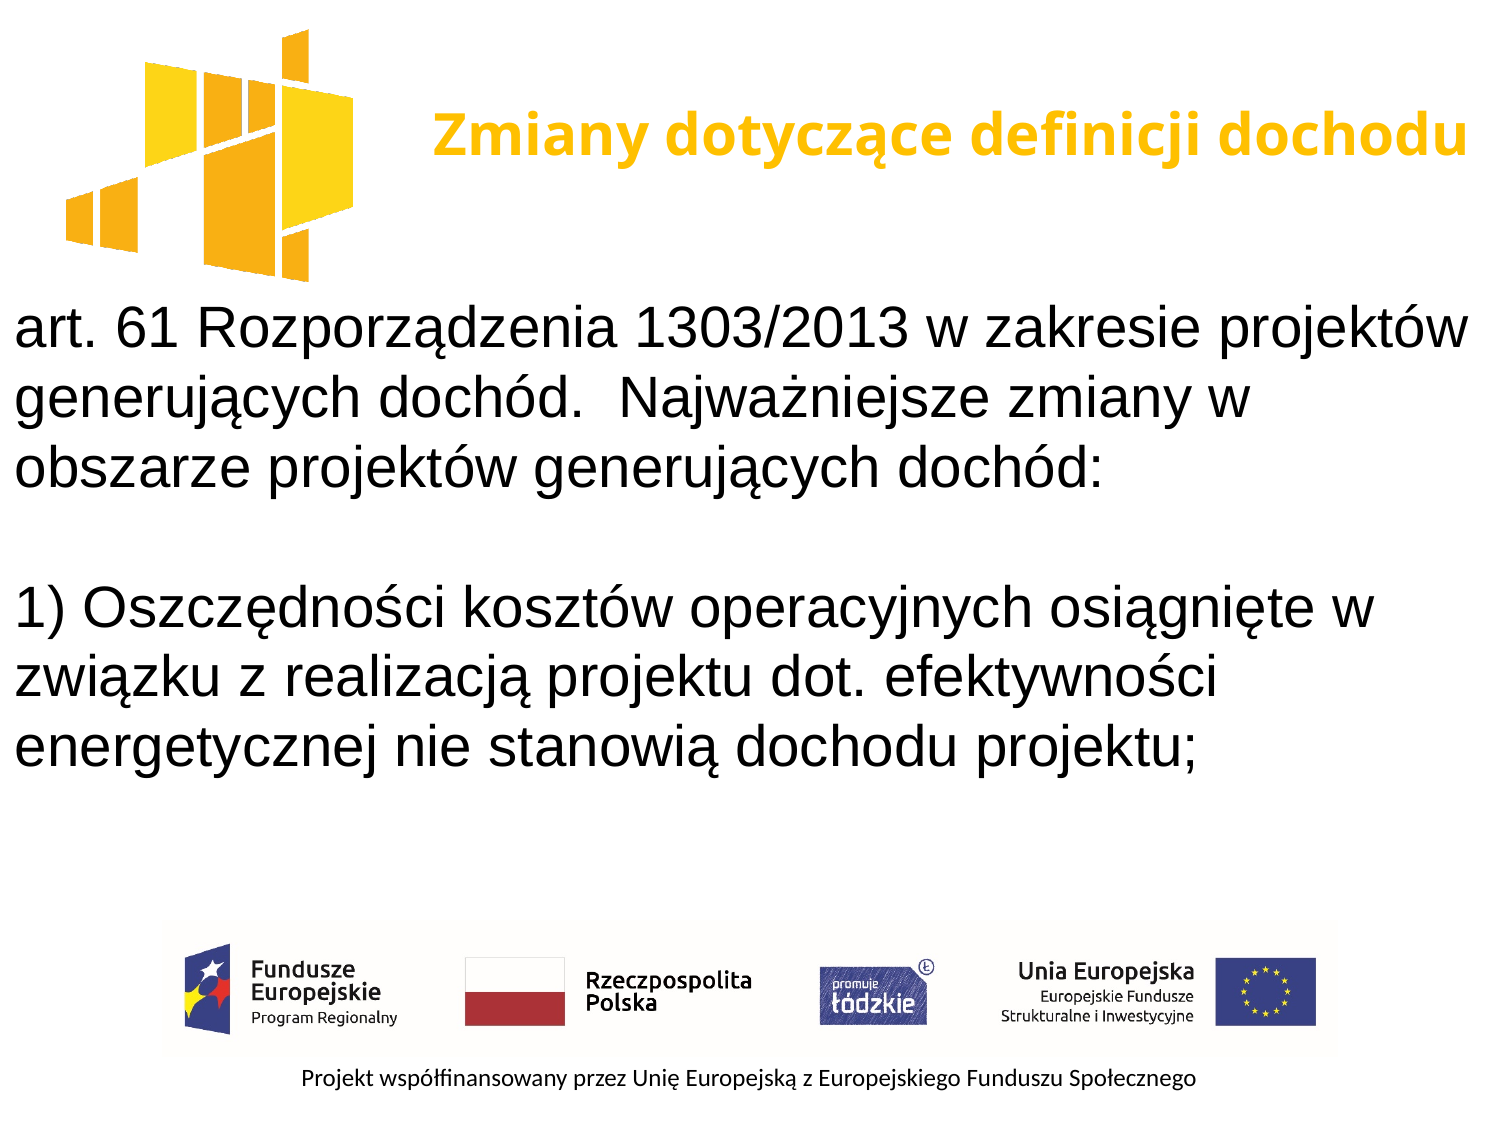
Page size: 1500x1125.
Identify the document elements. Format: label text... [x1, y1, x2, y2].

text_box Zmiany dotyczące definicji dochodu [419, 90, 1494, 175]
text_box art. 61 Rozporządzenia 1303/2013 w zakresie projektów generujących dochód. Najważniejsze zmiany w obszarze projektów generujących dochód: 1) Oszczędności kosztów operacyjnych osiągnięte w związku z realizacją projektu dot. efektywności energetycznej nie stanowią dochodu projektu; [0, 281, 1500, 856]
text_box [40, 856, 1464, 1079]
picture [65, 28, 354, 282]
